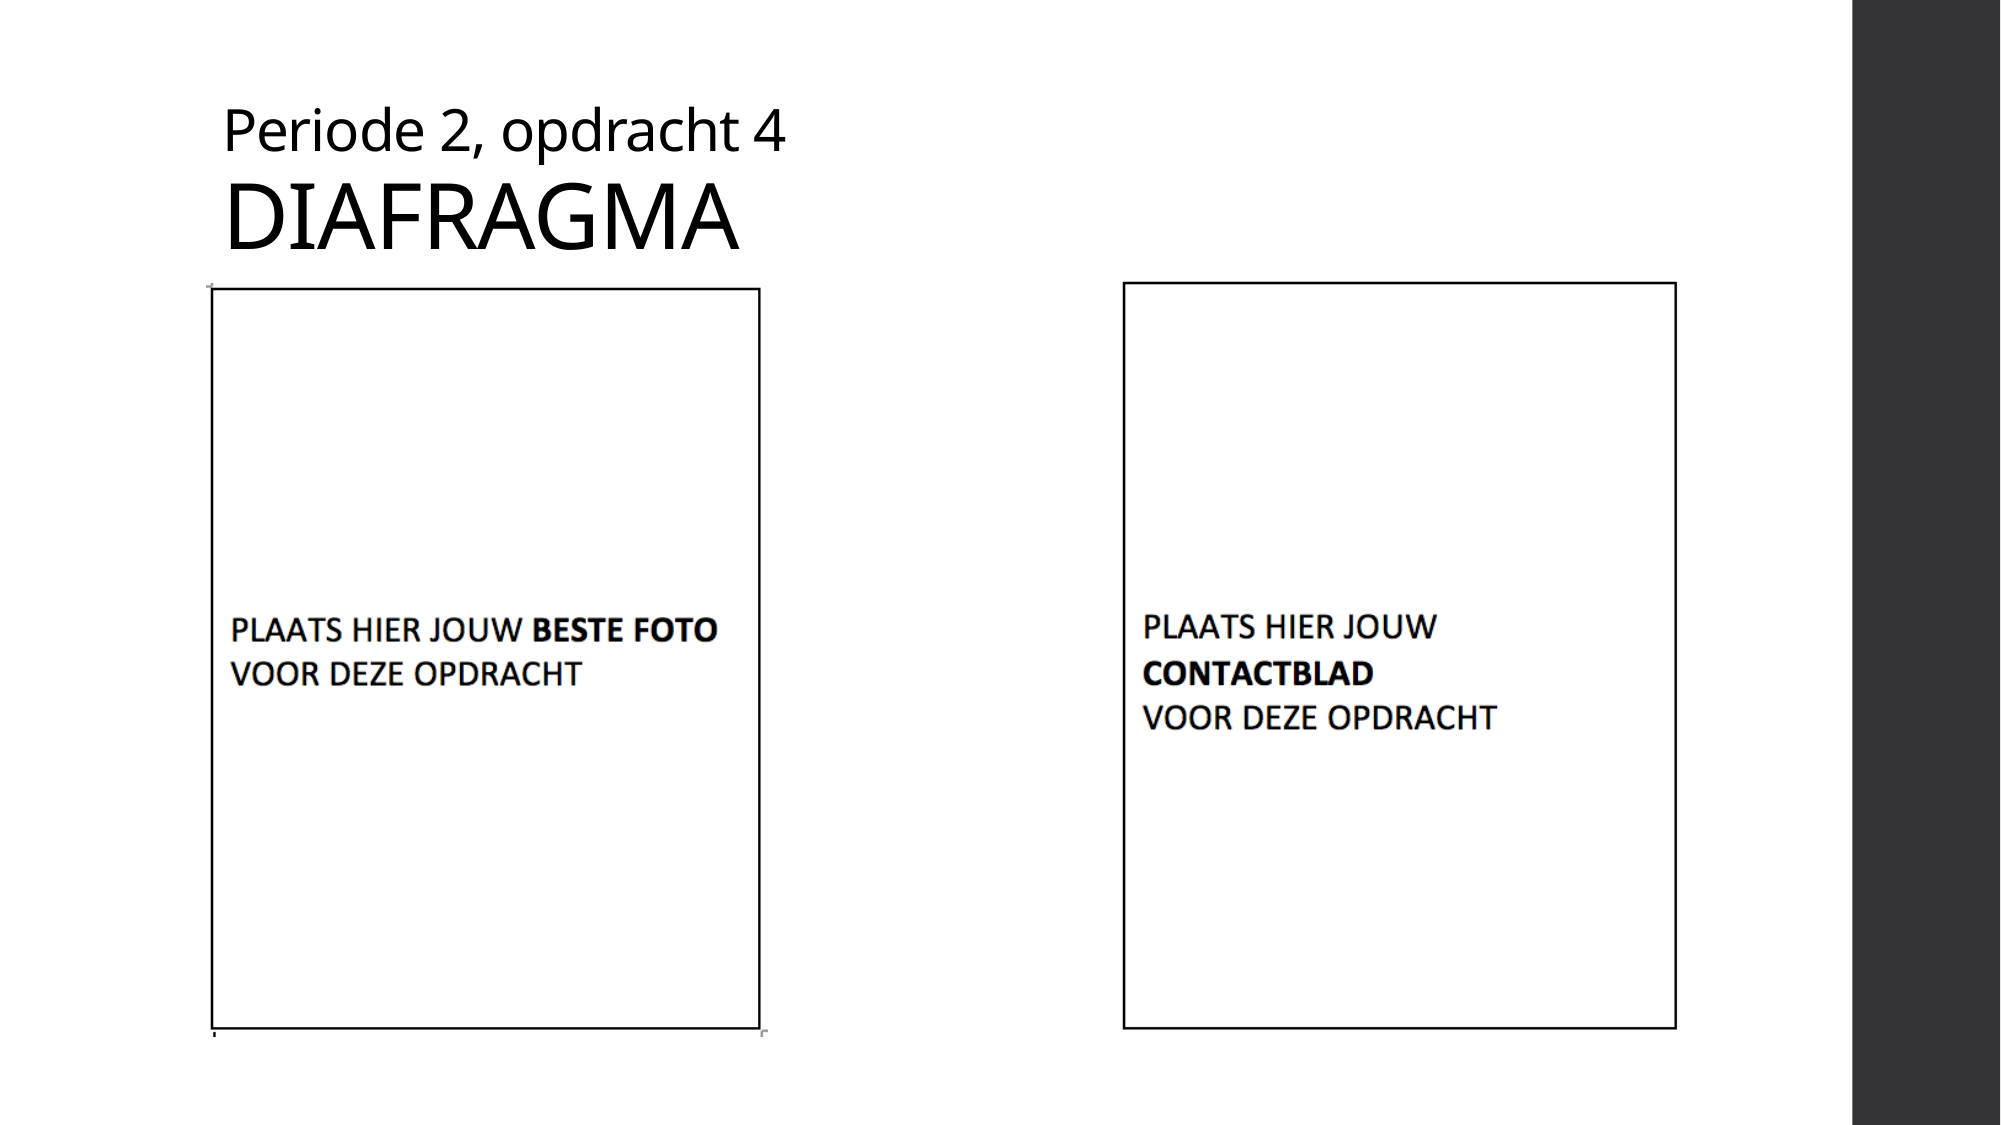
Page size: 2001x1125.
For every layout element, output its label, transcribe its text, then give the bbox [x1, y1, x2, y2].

picture [1118, 277, 1682, 1038]
title Periode 2, opdracht 4 DIAFRAGMA [206, 60, 1797, 278]
picture [206, 283, 768, 1038]
